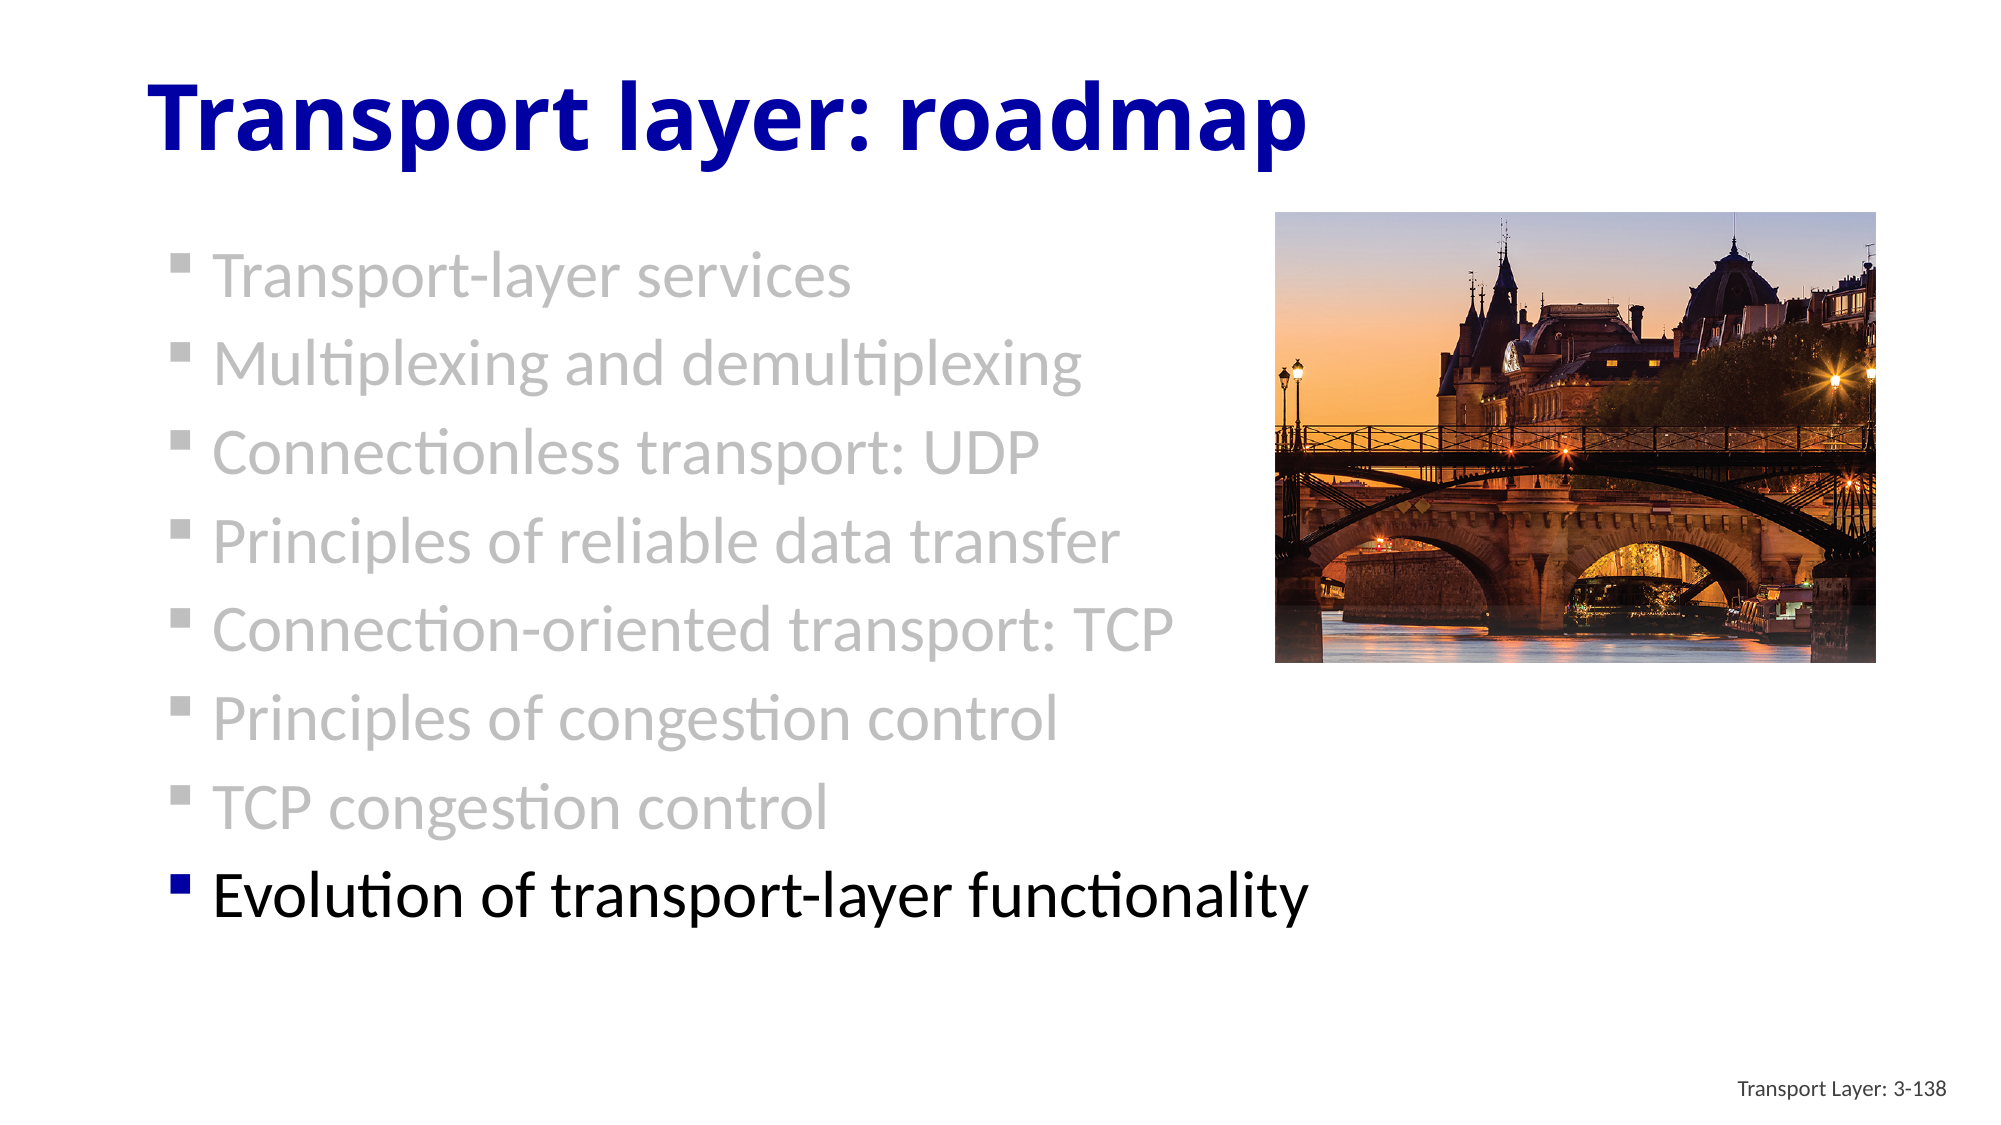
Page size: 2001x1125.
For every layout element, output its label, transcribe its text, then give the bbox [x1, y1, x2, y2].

slide_number Transport Layer: 3-138 [1512, 1056, 1963, 1117]
picture [1275, 212, 1876, 663]
list Transport-layer services Multiplexing and demultiplexing Connectionless transport: UDP Principles of reliable data transfer Connection-oriented transport: TCP Principles of congestion control TCP congestion control Evolution of transport-layer functionality [131, 231, 1340, 1057]
title Transport layer: roadmap [131, 47, 1856, 195]
